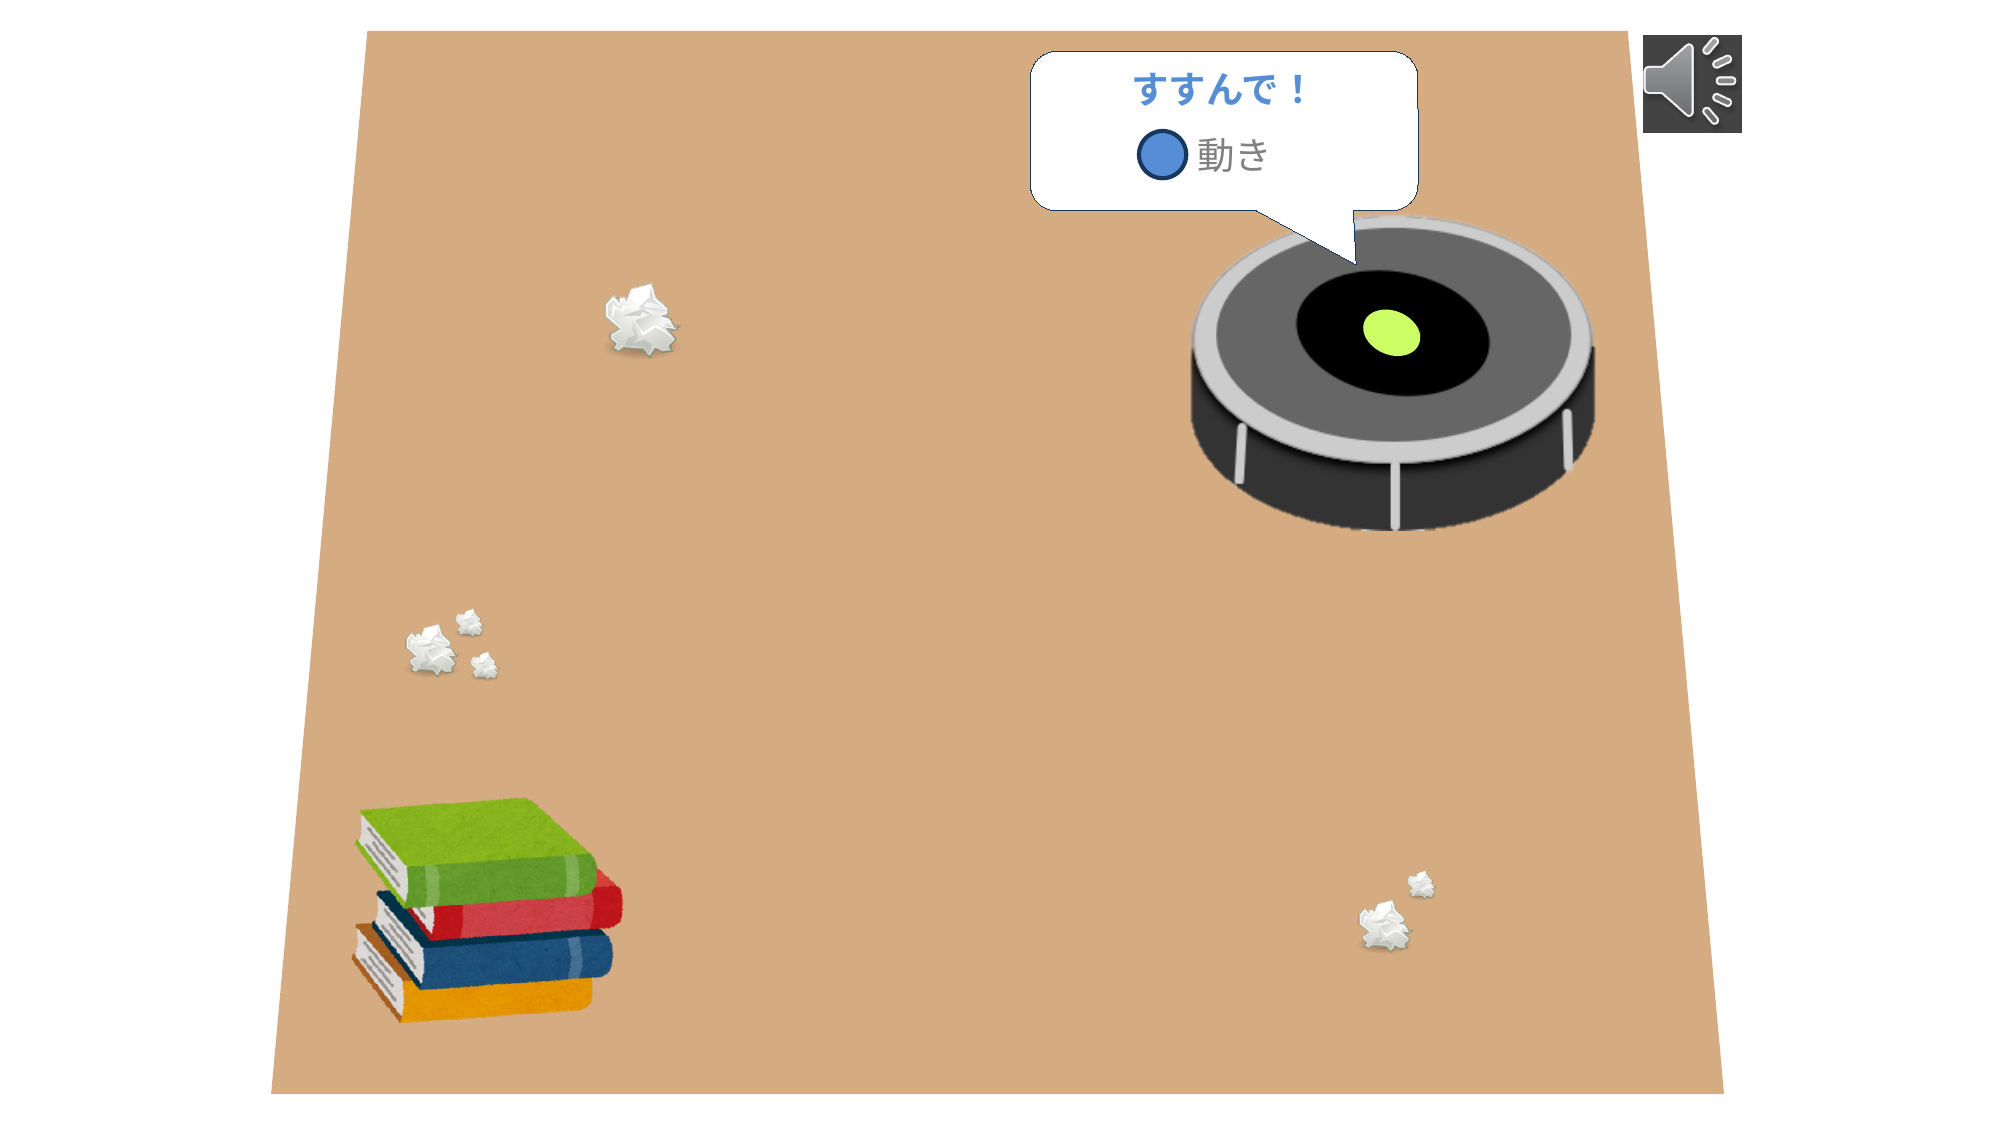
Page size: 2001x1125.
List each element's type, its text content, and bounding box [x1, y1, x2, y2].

text_box すすんで！ [1030, 51, 1419, 211]
picture [1642, 33, 1743, 134]
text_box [1186, 211, 1599, 531]
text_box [1138, 124, 1385, 186]
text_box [1356, 870, 1438, 954]
picture [601, 282, 682, 360]
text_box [402, 608, 500, 681]
text_box [269, 28, 1727, 1097]
picture [343, 786, 628, 1038]
